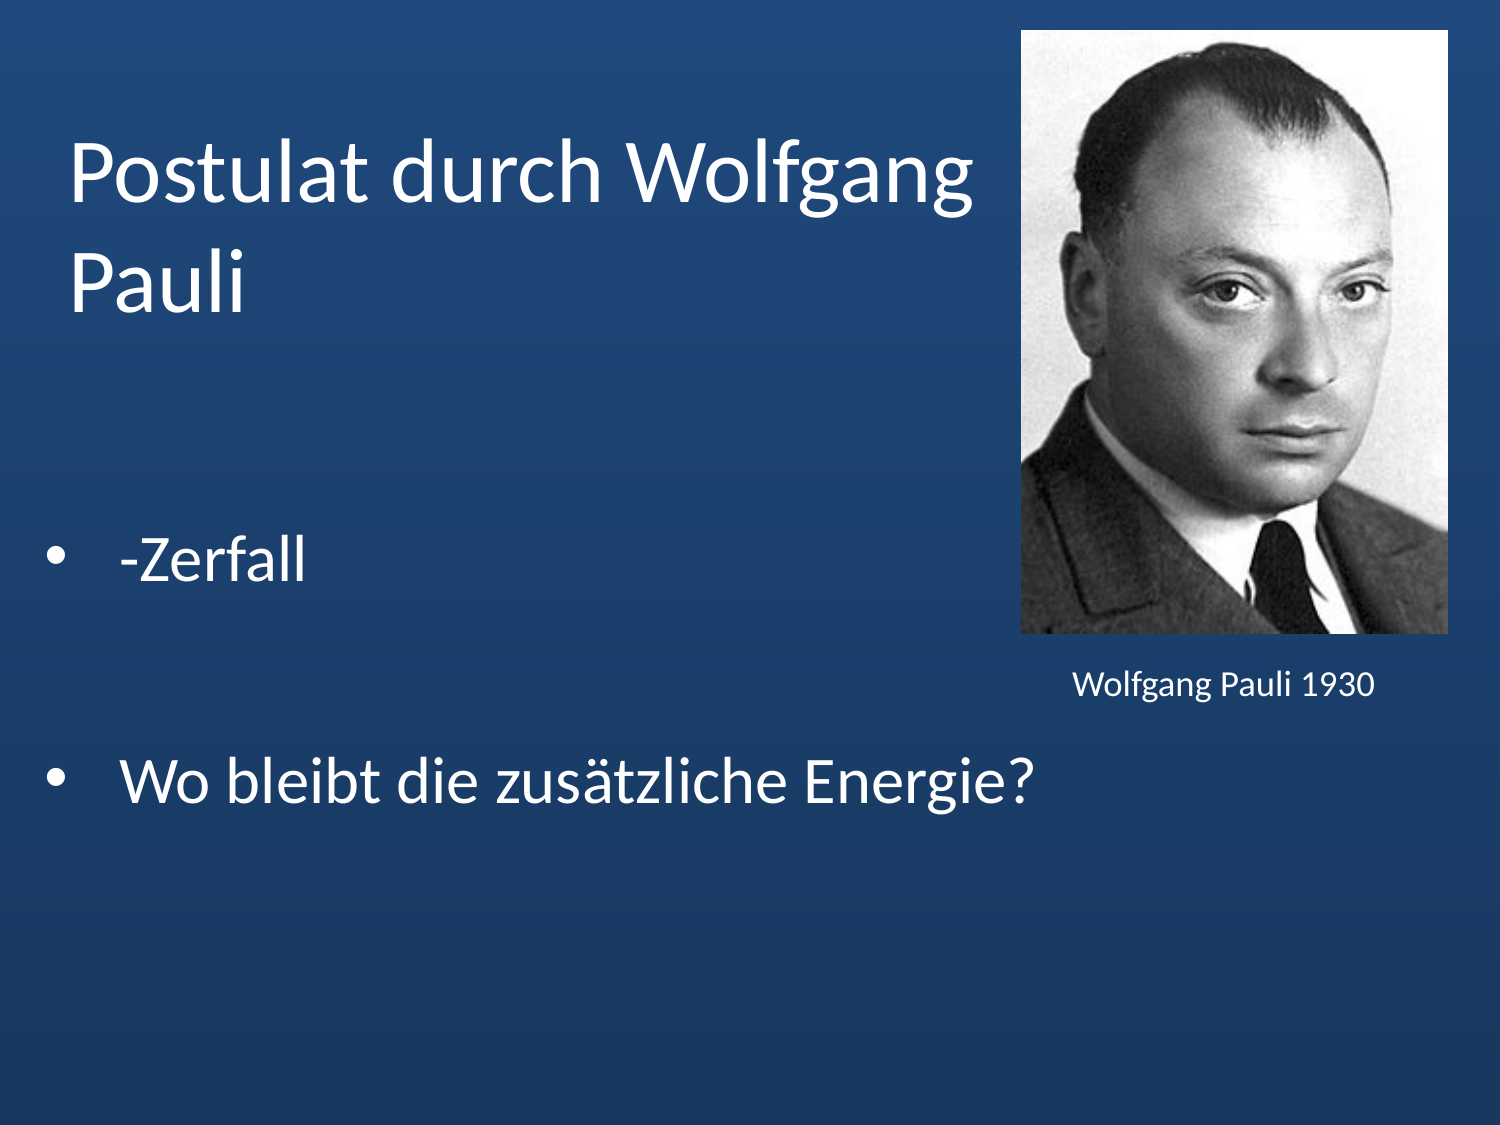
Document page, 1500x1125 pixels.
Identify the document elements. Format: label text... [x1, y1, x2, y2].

title Postulat durch Wolfgang Pauli [53, 60, 1016, 339]
picture [1021, 30, 1448, 634]
list Wolfgang Pauli 1930 [1057, 586, 1471, 717]
